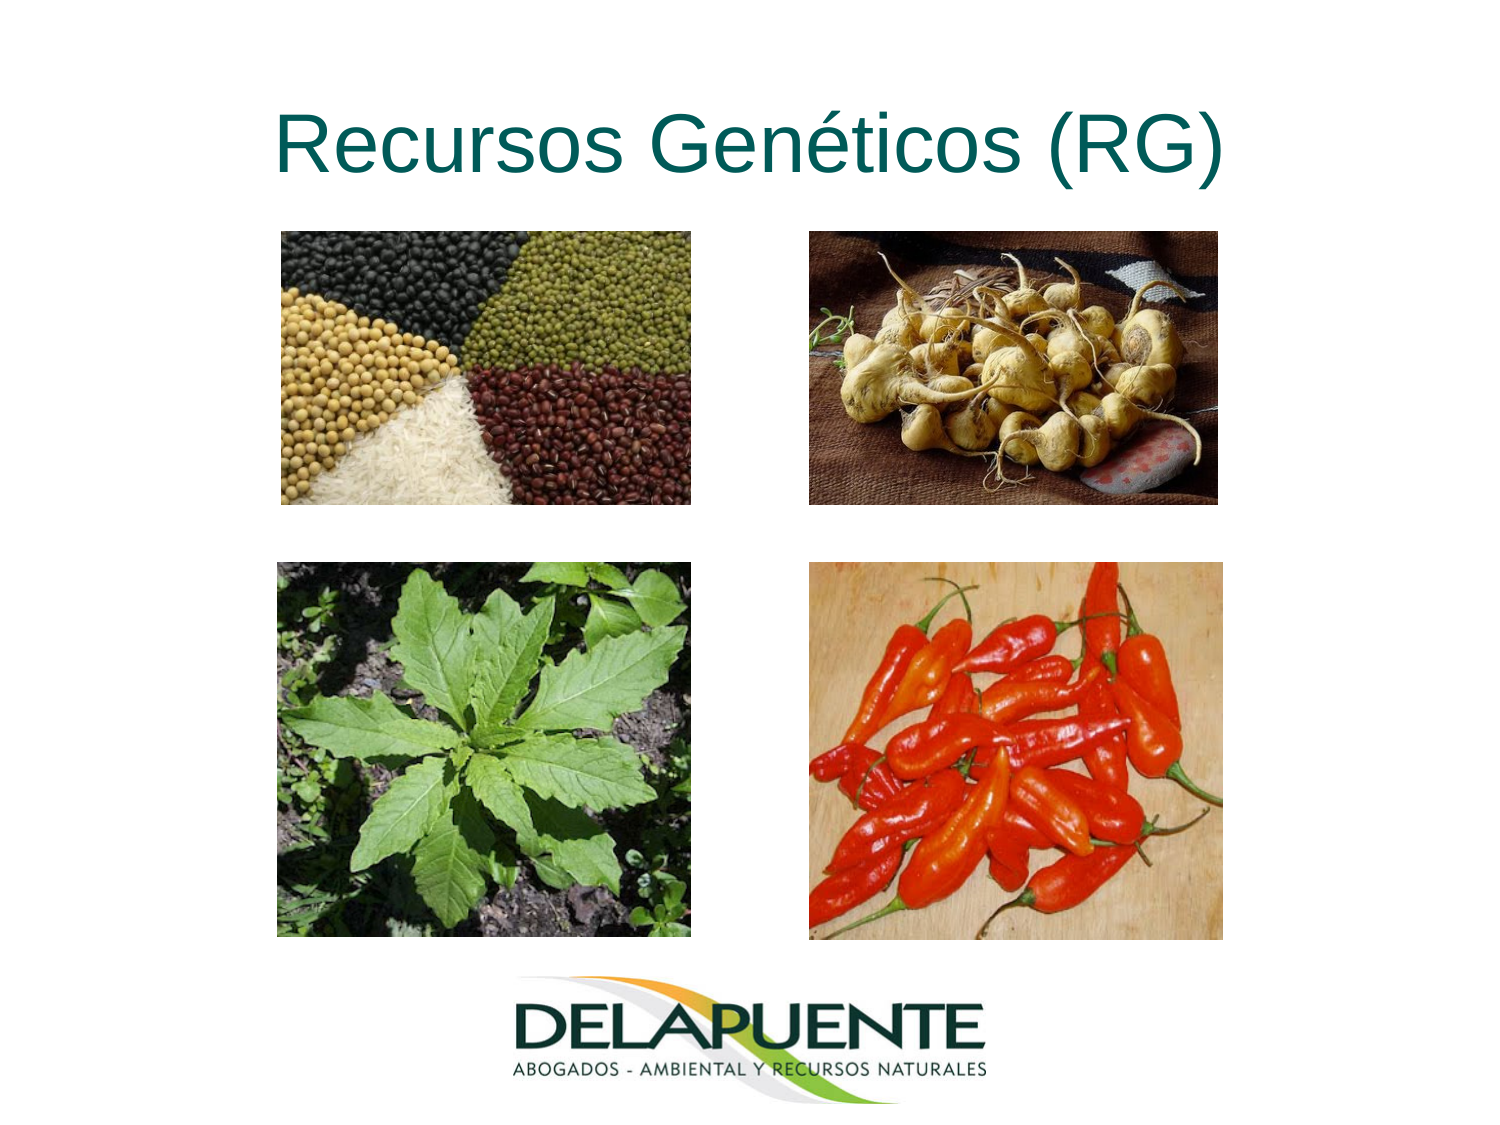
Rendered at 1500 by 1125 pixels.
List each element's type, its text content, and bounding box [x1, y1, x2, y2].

picture [513, 976, 987, 1104]
picture [808, 231, 1219, 506]
picture [277, 562, 692, 937]
picture [281, 231, 692, 505]
title Recursos Genéticos (RG) [74, 44, 1426, 233]
picture [808, 562, 1223, 940]
